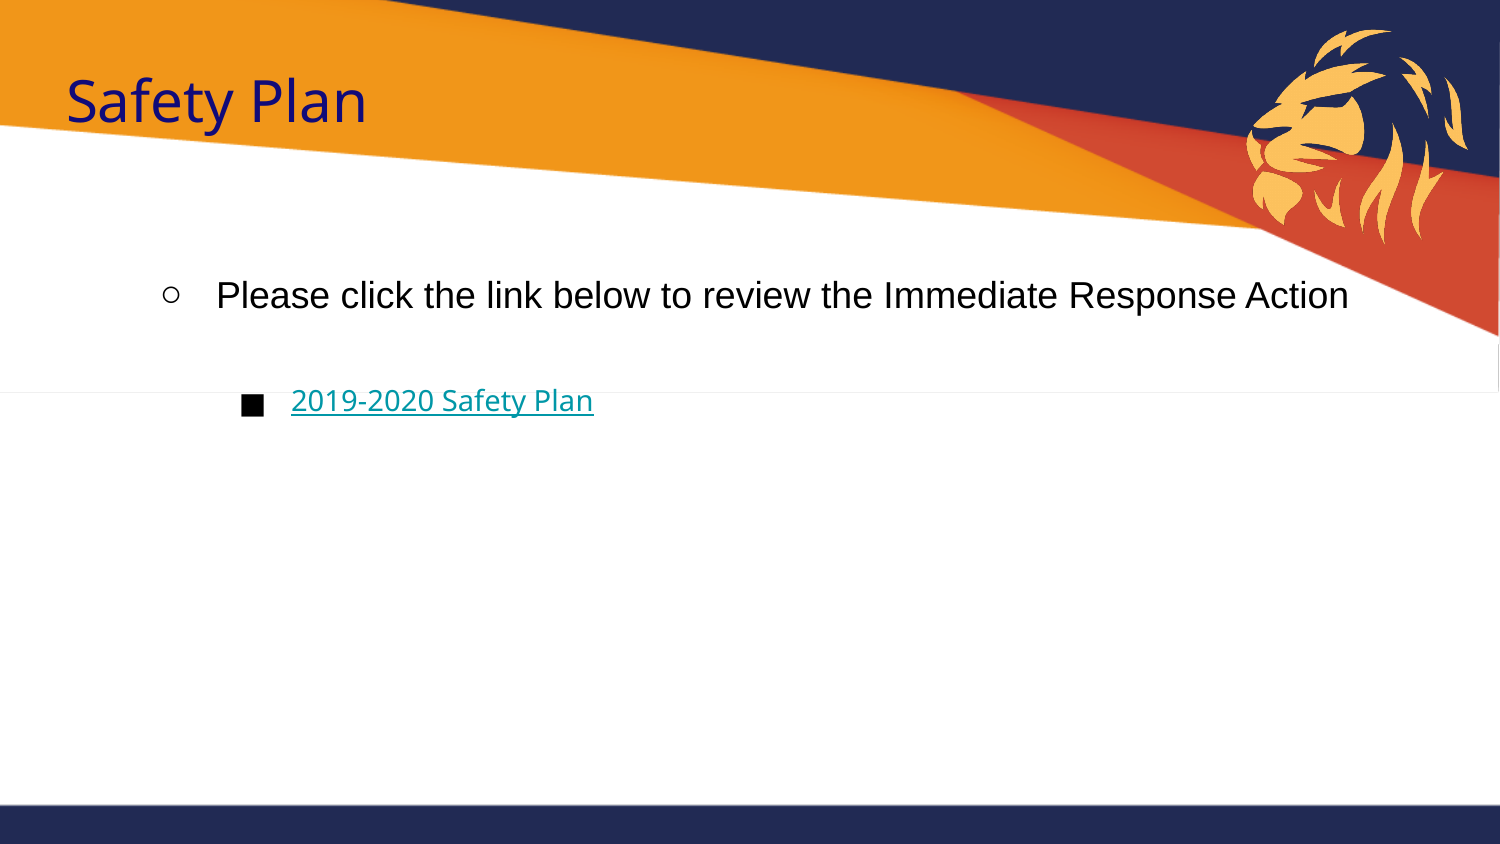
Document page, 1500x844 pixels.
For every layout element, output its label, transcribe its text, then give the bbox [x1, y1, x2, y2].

list Please click the link below to review the Immediate Response Action 2019-2020 Safety Plan [51, 132, 1468, 748]
title Safety Plan [51, 49, 1449, 132]
picture [0, 0, 1500, 844]
